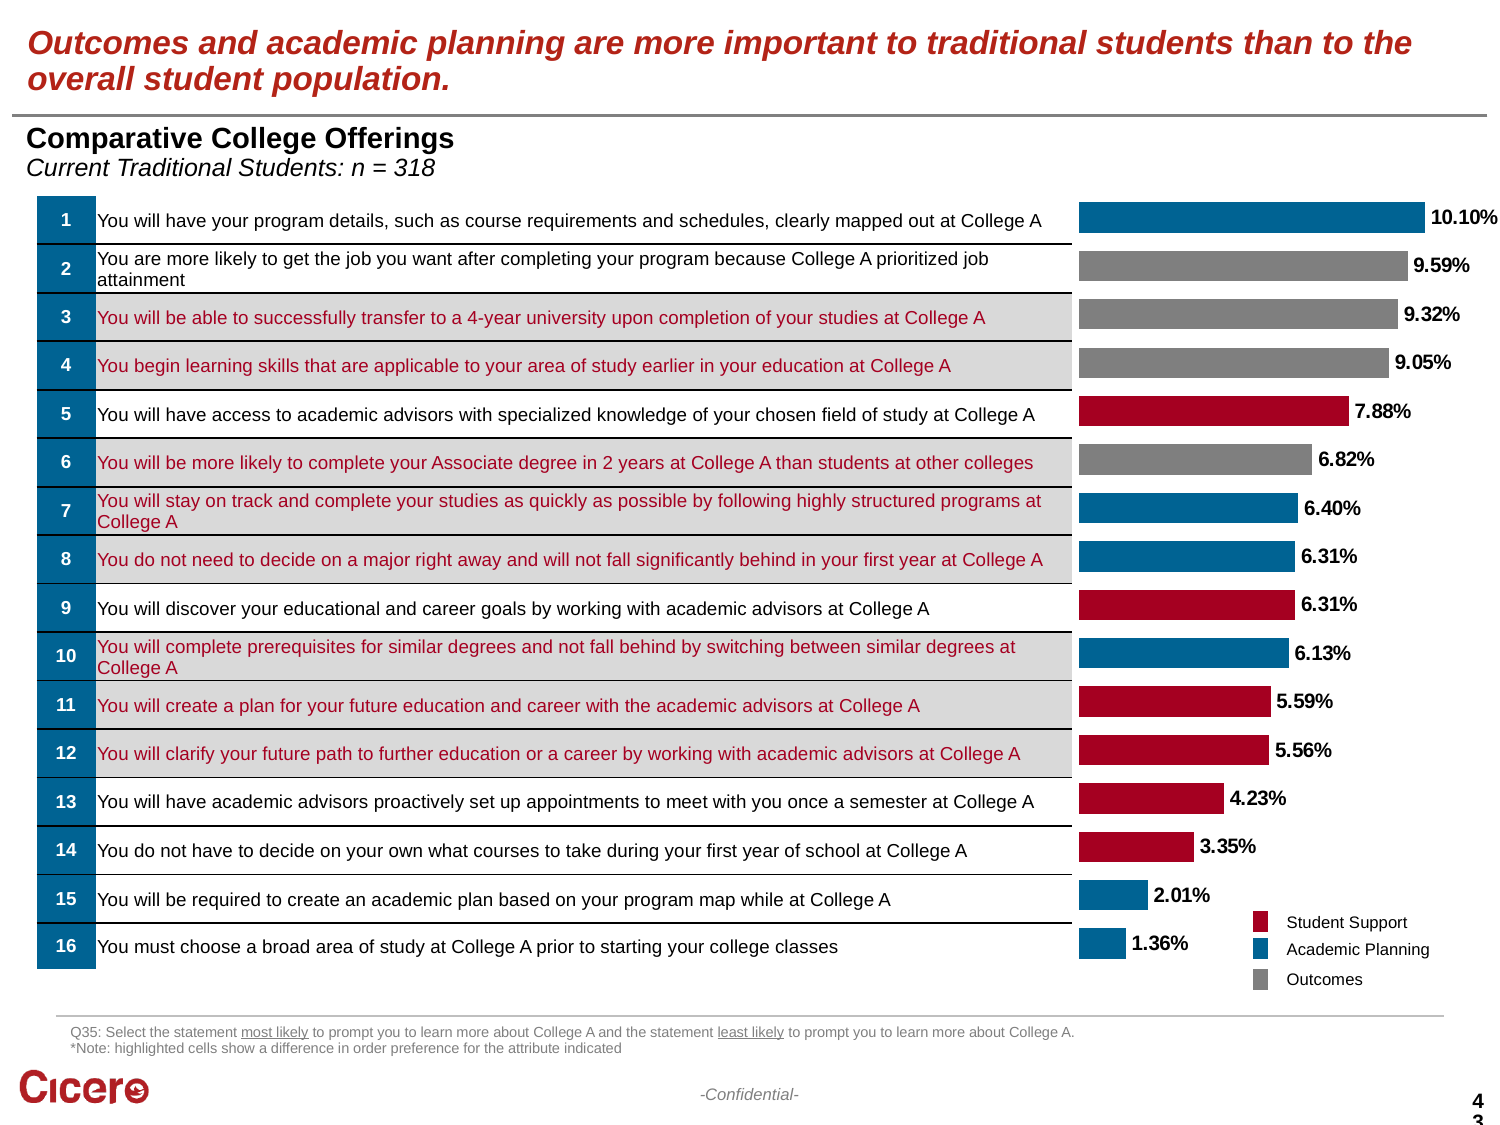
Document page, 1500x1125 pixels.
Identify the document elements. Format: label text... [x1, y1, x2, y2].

table_cell 2 [37, 245, 96, 292]
slide_number 43 [1461, 1086, 1488, 1113]
table_cell You begin learning skills that are applicable to your area of study earlier in your education at College A [96, 342, 1018, 389]
table_cell You are more likely to get the job you want after completing your program because College A prioritized job attainment [96, 245, 1018, 292]
table_cell You will be able to successfully transfer to a 4-year university upon completion of your studies at College A [96, 294, 1018, 340]
table_cell You will stay on track and complete your studies as quickly as possible by following highly structured programs at College A [96, 488, 1018, 534]
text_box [1253, 906, 1478, 995]
table_cell You will complete prerequisites for similar degrees and not fall behind by switching between similar degrees at College A [96, 633, 1018, 680]
table_cell You will create a plan for your future education and career with the academic advisors at College A [96, 681, 1018, 728]
table_cell 16 [37, 924, 96, 969]
table_cell You do not need to decide on a major right away and will not fall significantly behind in your first year at College A [96, 536, 1018, 583]
title Outcomes and academic planning are more important to traditional students than to the overall student population. [12, 9, 1488, 114]
table_cell 3 [37, 294, 96, 340]
table_cell 9 [37, 584, 96, 631]
table_cell 11 [37, 681, 96, 728]
table_cell You will have academic advisors proactively set up appointments to meet with you once a semester at College A [96, 778, 1018, 825]
text_box Comparative College Offerings Current Traditional Students: n = 318 [10, 116, 844, 174]
table_cell 10 [37, 633, 96, 680]
chart [1023, 165, 1500, 996]
table_cell 8 [37, 536, 96, 583]
table_cell You do not have to decide on your own what courses to take during your first year of school at College A [96, 827, 1018, 874]
table_cell 12 [37, 730, 96, 777]
table_cell You will clarify your future path to further education or a career by working with academic advisors at College A [96, 730, 1018, 777]
table_cell 14 [37, 827, 96, 874]
table_cell 7 [37, 488, 96, 534]
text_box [55, 1015, 1445, 1121]
table_cell 6 [37, 439, 96, 486]
table_cell You will have access to academic advisors with specialized knowledge of your chosen field of study at College A [96, 391, 1018, 437]
table_cell You must choose a broad area of study at College A prior to starting your college classes [96, 924, 1018, 969]
table_cell You will be more likely to complete your Associate degree in 2 years at College A than students at other colleges [96, 439, 1018, 486]
table_cell 15 [37, 875, 96, 922]
table_header 1 [37, 196, 96, 243]
picture [19, 1069, 55, 1105]
table_cell You will be required to create an academic plan based on your program map while at College A [96, 875, 1018, 922]
table_header You will have your program details, such as course requirements and schedules, clearly mapped out at College A [96, 196, 1018, 243]
table_cell 5 [37, 391, 96, 437]
table_cell 13 [37, 778, 96, 825]
table_cell 4 [37, 342, 96, 389]
table_cell You will discover your educational and career goals by working with academic advisors at College A [96, 584, 1018, 631]
